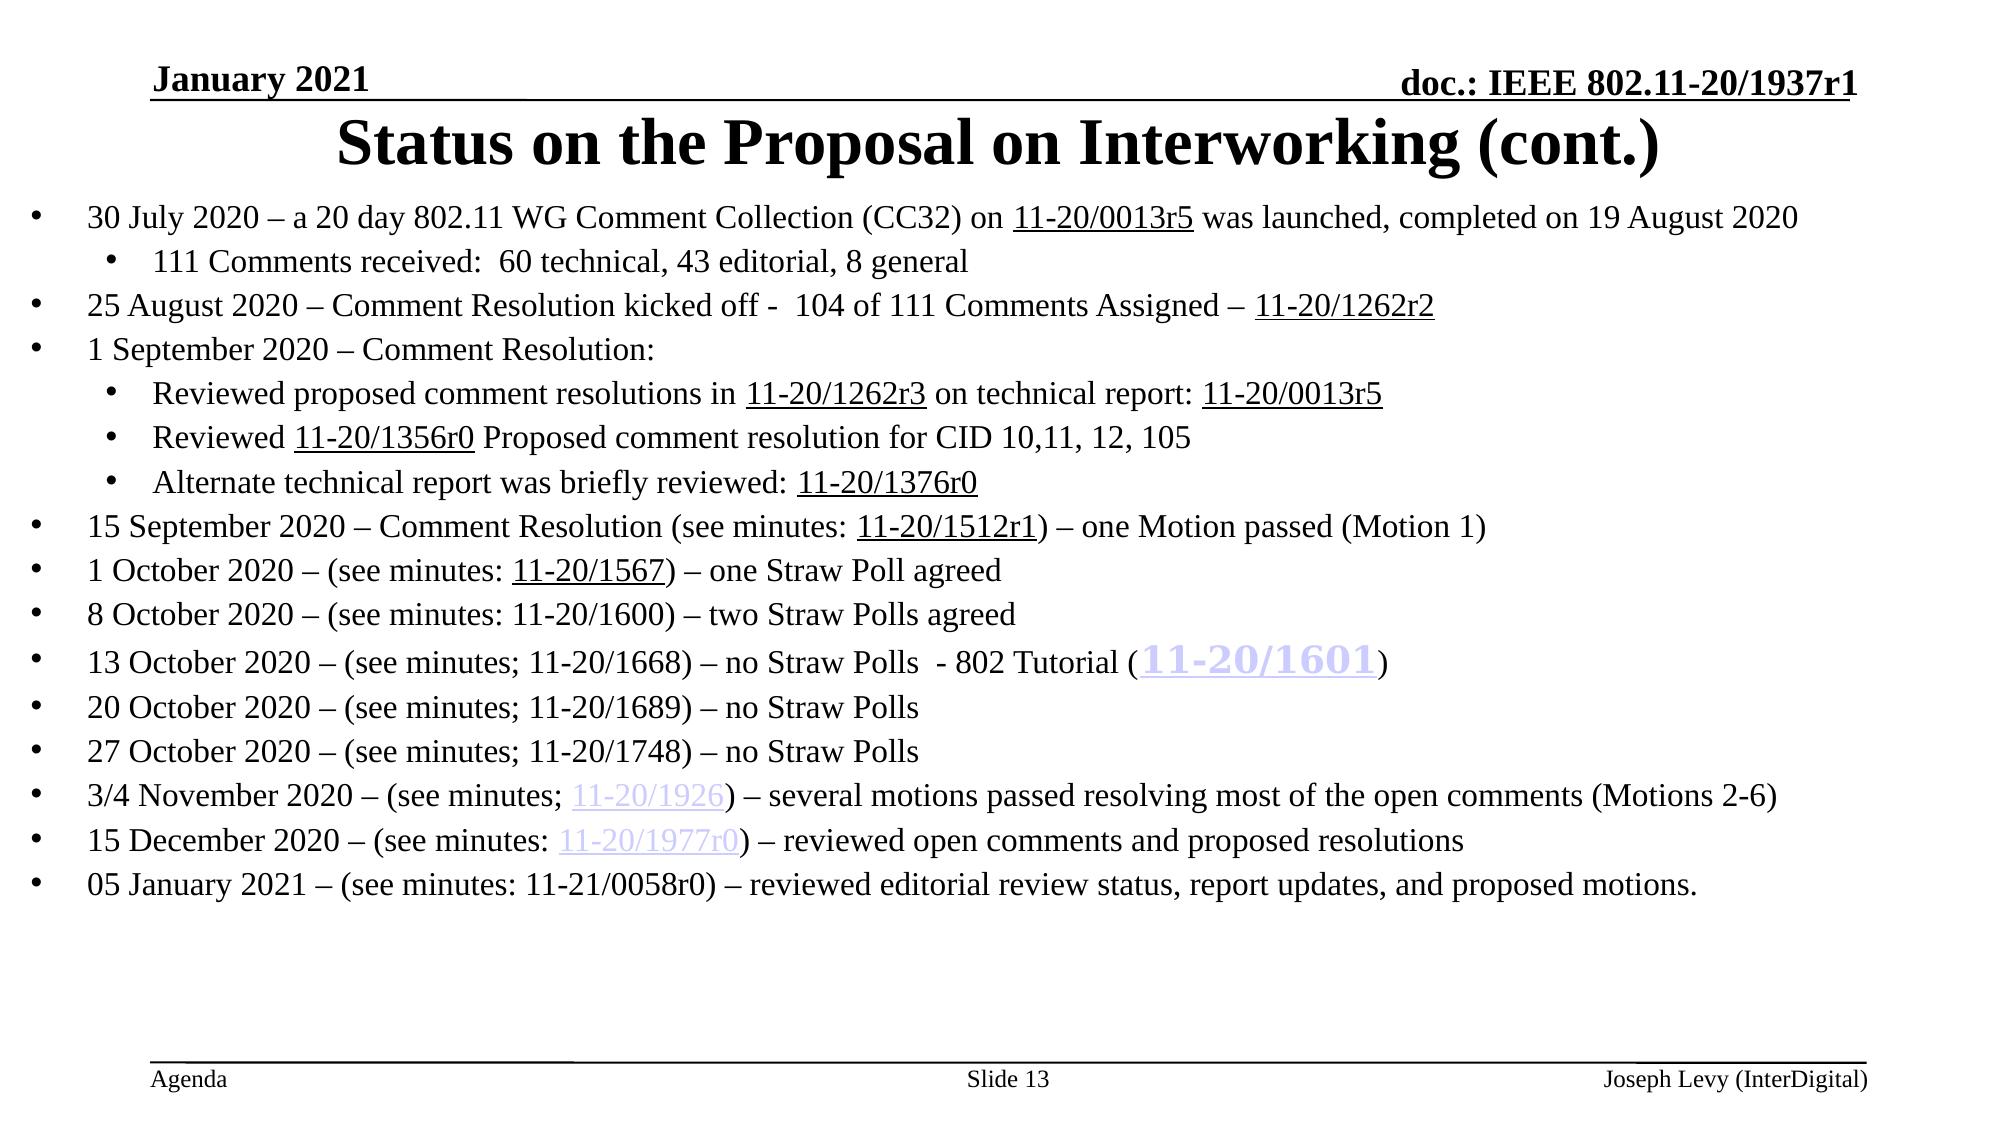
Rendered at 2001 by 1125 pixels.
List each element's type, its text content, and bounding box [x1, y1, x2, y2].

slide_number Slide 13 [950, 1061, 1067, 1123]
footer Joseph Levy (InterDigital) [1171, 1061, 1869, 1093]
title Status on the Proposal on Interworking (cont.) [149, 112, 1850, 164]
list 30 July 2020 – a 20 day 802.11 WG Comment Collection (CC32) on 11-20/0013r5 was launched, completed on 19 August 2020 111 Comments received: 60 technical, 43 editorial, 8 general 25 August 2020 – Comment Resolution kicked off - 104 of 111 Comments Assigned – 11-20/1262r2 1 September 2020 – Comment Resolution: Reviewed proposed comment resolutions in 11-20/1262r3 on technical report: 11-20/0013r5 Reviewed 11-20/1356r0 Proposed comment resolution for CID 10,11, 12, 105 Alternate technical report was briefly reviewed: 11-20/1376r0 15 September 2020 – Comment Resolution (see minutes: 11-20/1512r1) – one Motion passed (Motion 1) 1 October 2020 – (see minutes: 11-20/1567) – one Straw Poll agreed 8 October 2020 – (see minutes: 11-20/1600) – two Straw Polls agreed 13 October 2020 – (see minutes; 11-20/1668) – no Straw Polls - 802 Tutorial (11-20/1601) 20 October 2020 – (see minutes; 11-20/1689) – no Straw Polls 27 October 2020 – (see minutes; 11-20/1748) – no Straw Polls 3/4 November 2020 – (see minutes; 11-20/1926) – several motions passed resolving most of the open comments (Motions 2-6) 15 December 2020 – (see minutes: 11-20/1977r0) – reviewed open comments and proposed resolutions 05 January 2021 – (see minutes: 11-21/0058r0) – reviewed editorial review status, report updates, and proposed motions. [15, 187, 1985, 1076]
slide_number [152, 54, 563, 100]
